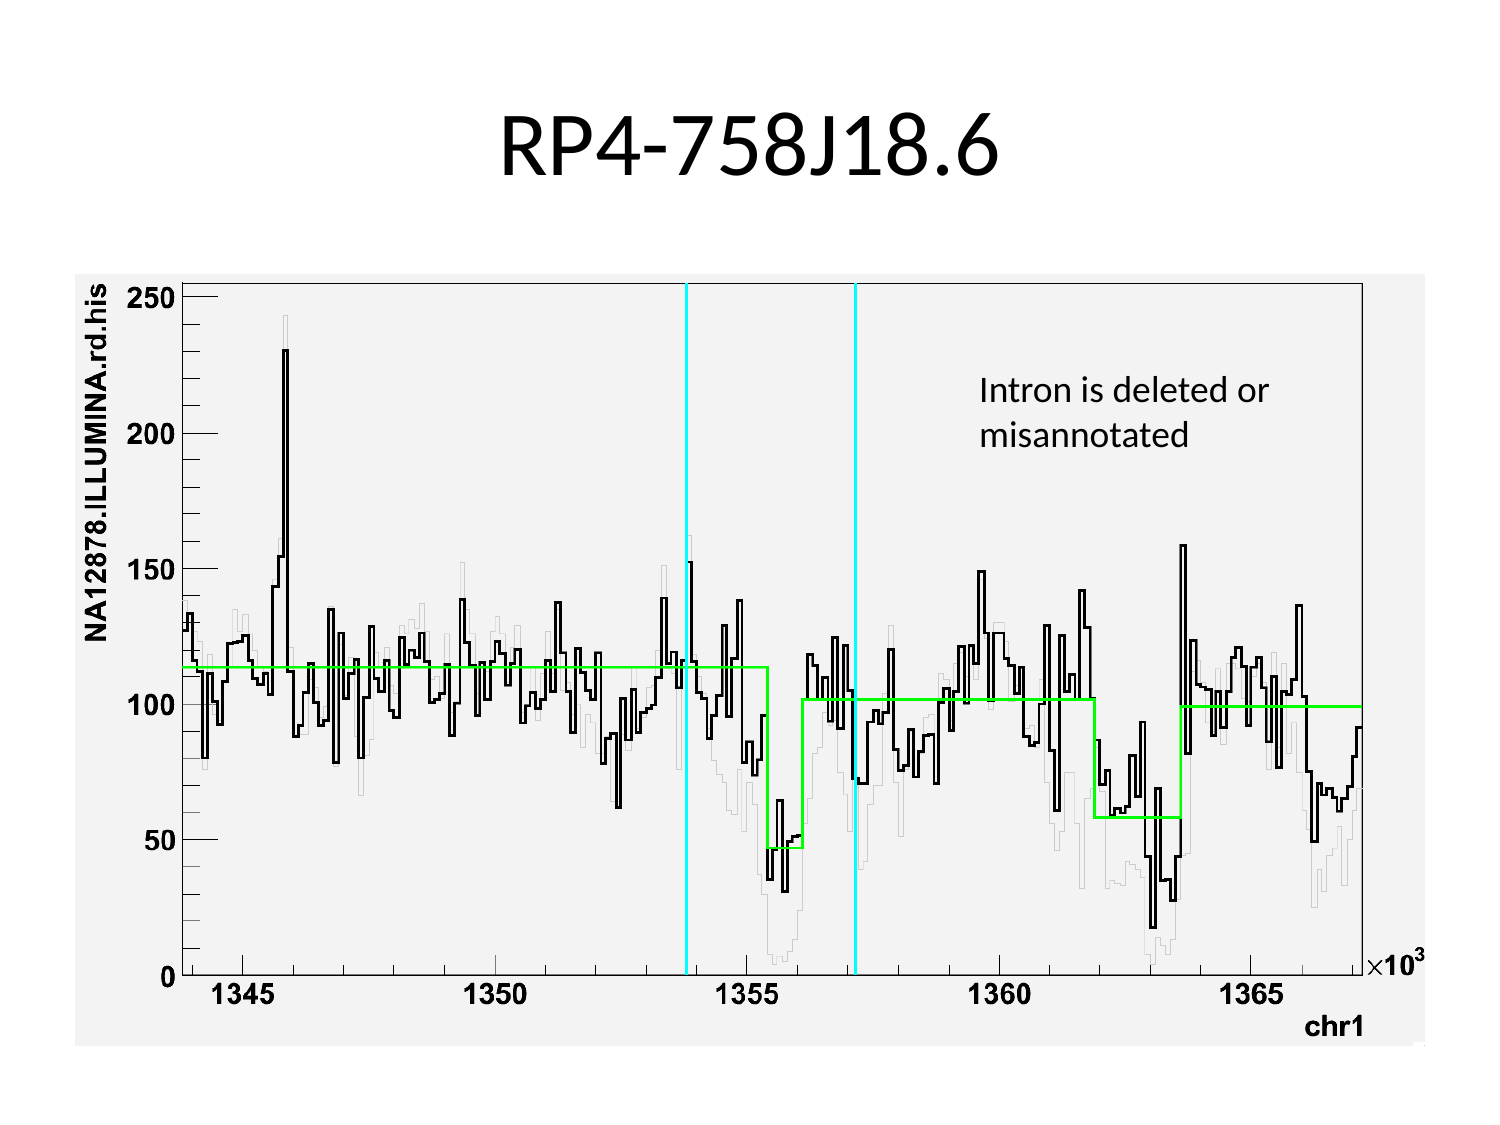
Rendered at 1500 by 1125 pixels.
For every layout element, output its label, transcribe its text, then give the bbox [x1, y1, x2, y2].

title RP4-758J18.6 [75, 45, 1425, 233]
picture [74, 274, 1426, 1046]
